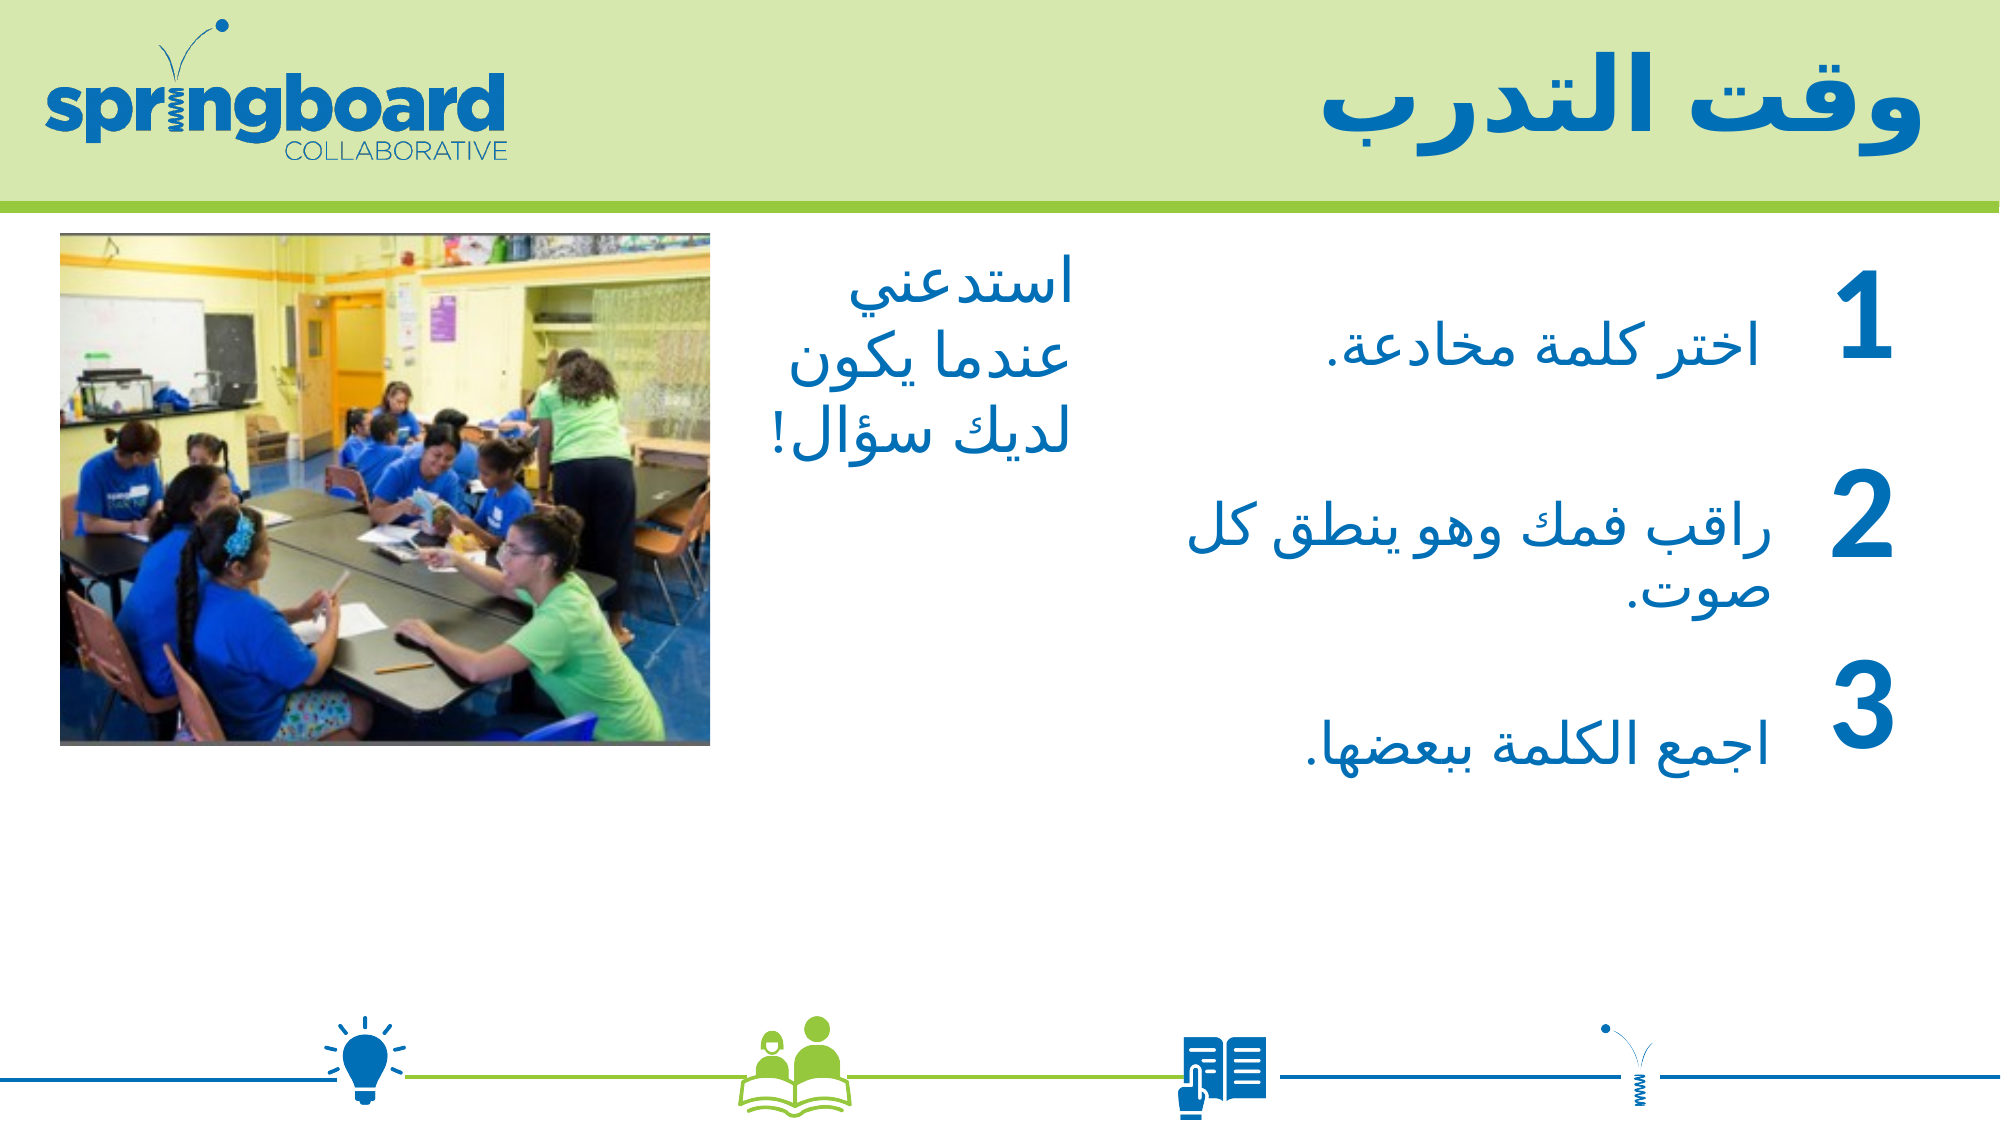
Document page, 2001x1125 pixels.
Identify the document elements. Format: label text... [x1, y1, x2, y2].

list راقب فمك وهو ينطق كل صوت. [1138, 459, 1789, 656]
list اجمع الكلمة ببعضها. [1090, 658, 1788, 832]
list 1 [1812, 233, 1952, 407]
list استدعني عندما يكون لديك سؤال! [745, 233, 1129, 553]
list 3 [1812, 622, 1952, 797]
list اختر كلمة مخادعة. [1129, 259, 1777, 433]
picture [1601, 1024, 1653, 1106]
list 2 [1812, 432, 1952, 606]
picture [324, 1016, 406, 1105]
picture [738, 1016, 852, 1118]
picture [59, 232, 711, 746]
picture [1178, 1037, 1266, 1120]
title وقت التدرب [0, 0, 1944, 196]
